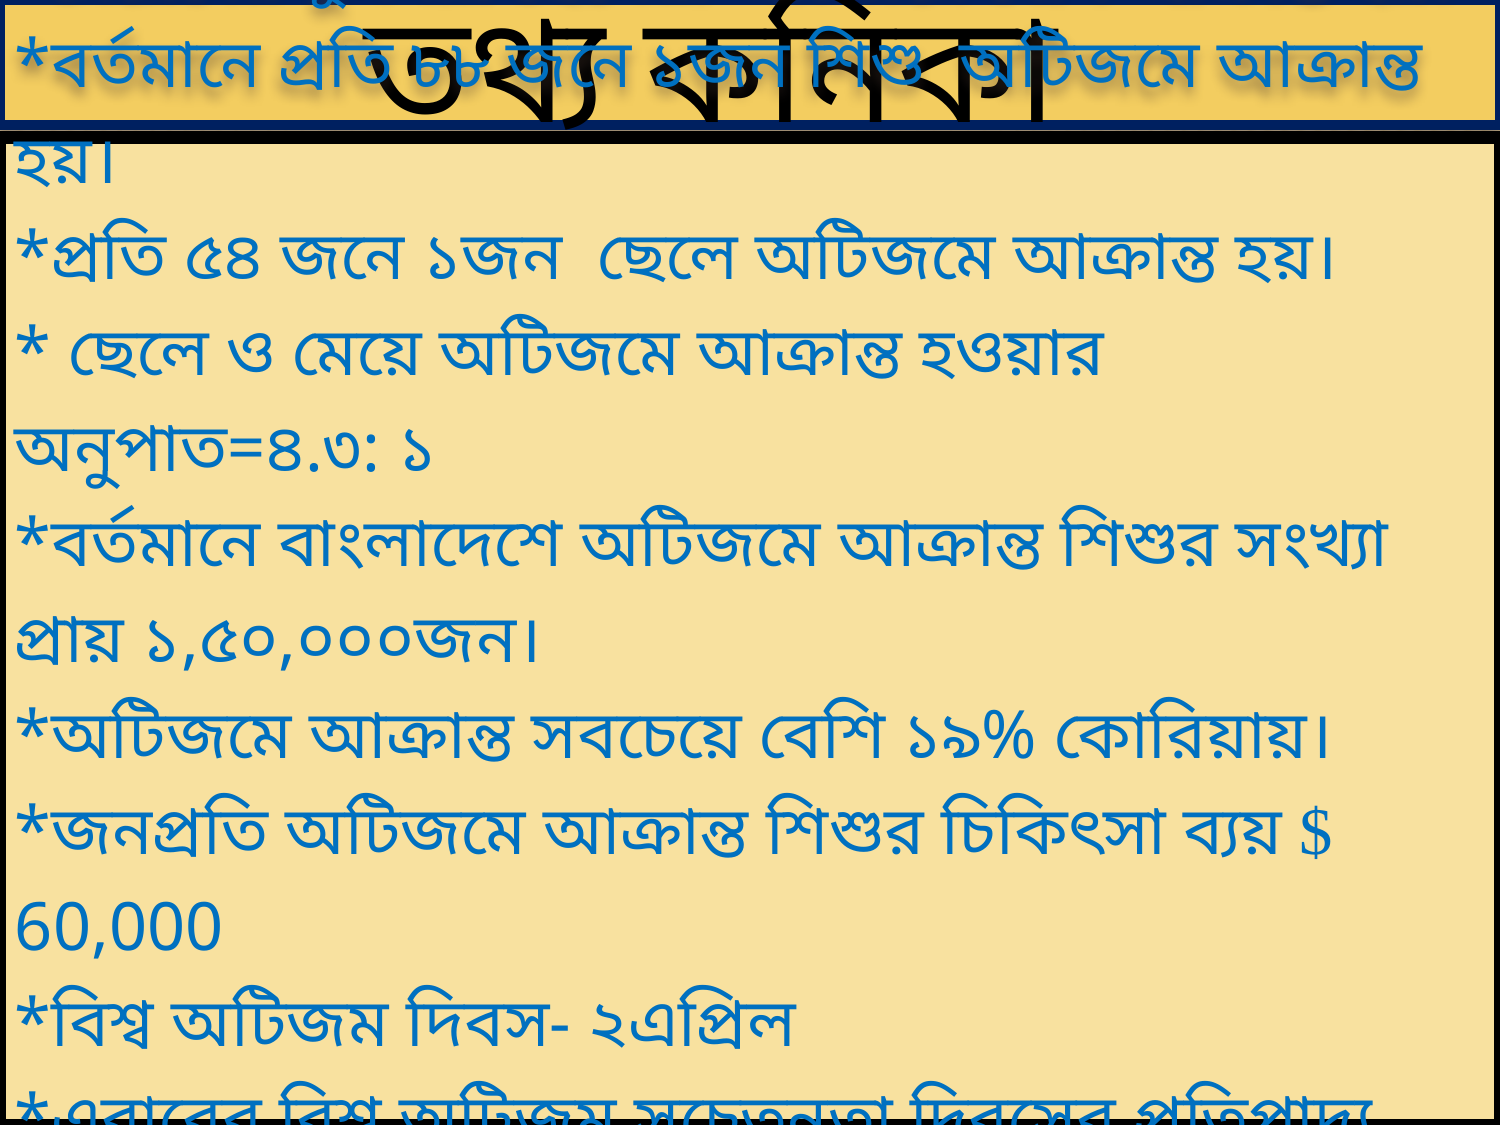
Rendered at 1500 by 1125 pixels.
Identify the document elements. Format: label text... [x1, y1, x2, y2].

text_box তথ্য কনিকা [0, 0, 1500, 126]
text_box *মেয়েদের তুলনায় ছেলেরা অটিজমে বেশি আক্রান্ত হয়। *বর্তমানে প্রতি ৮৮ জনে ১জন শিশু অটিজমে আক্রান্ত হয়। *প্রতি ৫৪ জনে ১জন ছেলে অটিজমে আক্রান্ত হয়। * ছেলে ও মেয়ে অটিজমে আক্রান্ত হওয়ার অনুপাত=৪.৩: ১ *বর্তমানে বাংলাদেশে অটিজমে আক্রান্ত শিশুর সংখ্যা প্রায় ১,৫০,০০০জন। *অটিজমে আক্রান্ত সবচেয়ে বেশি ১৯% কোরিয়ায়। *জনপ্রতি অটিজমে আক্রান্ত শিশুর চিকিৎসা ব্যয় $ 60,000 *বিশ্ব অটিজম দিবস- ২এপ্রিল *এবারের বিশ্ব অটিজম সচেতনতা দিবসের প্রতিপাদ্য বিষয়ঃ “Toward Autonomy and Self Determination” [0, 137, 1500, 1125]
